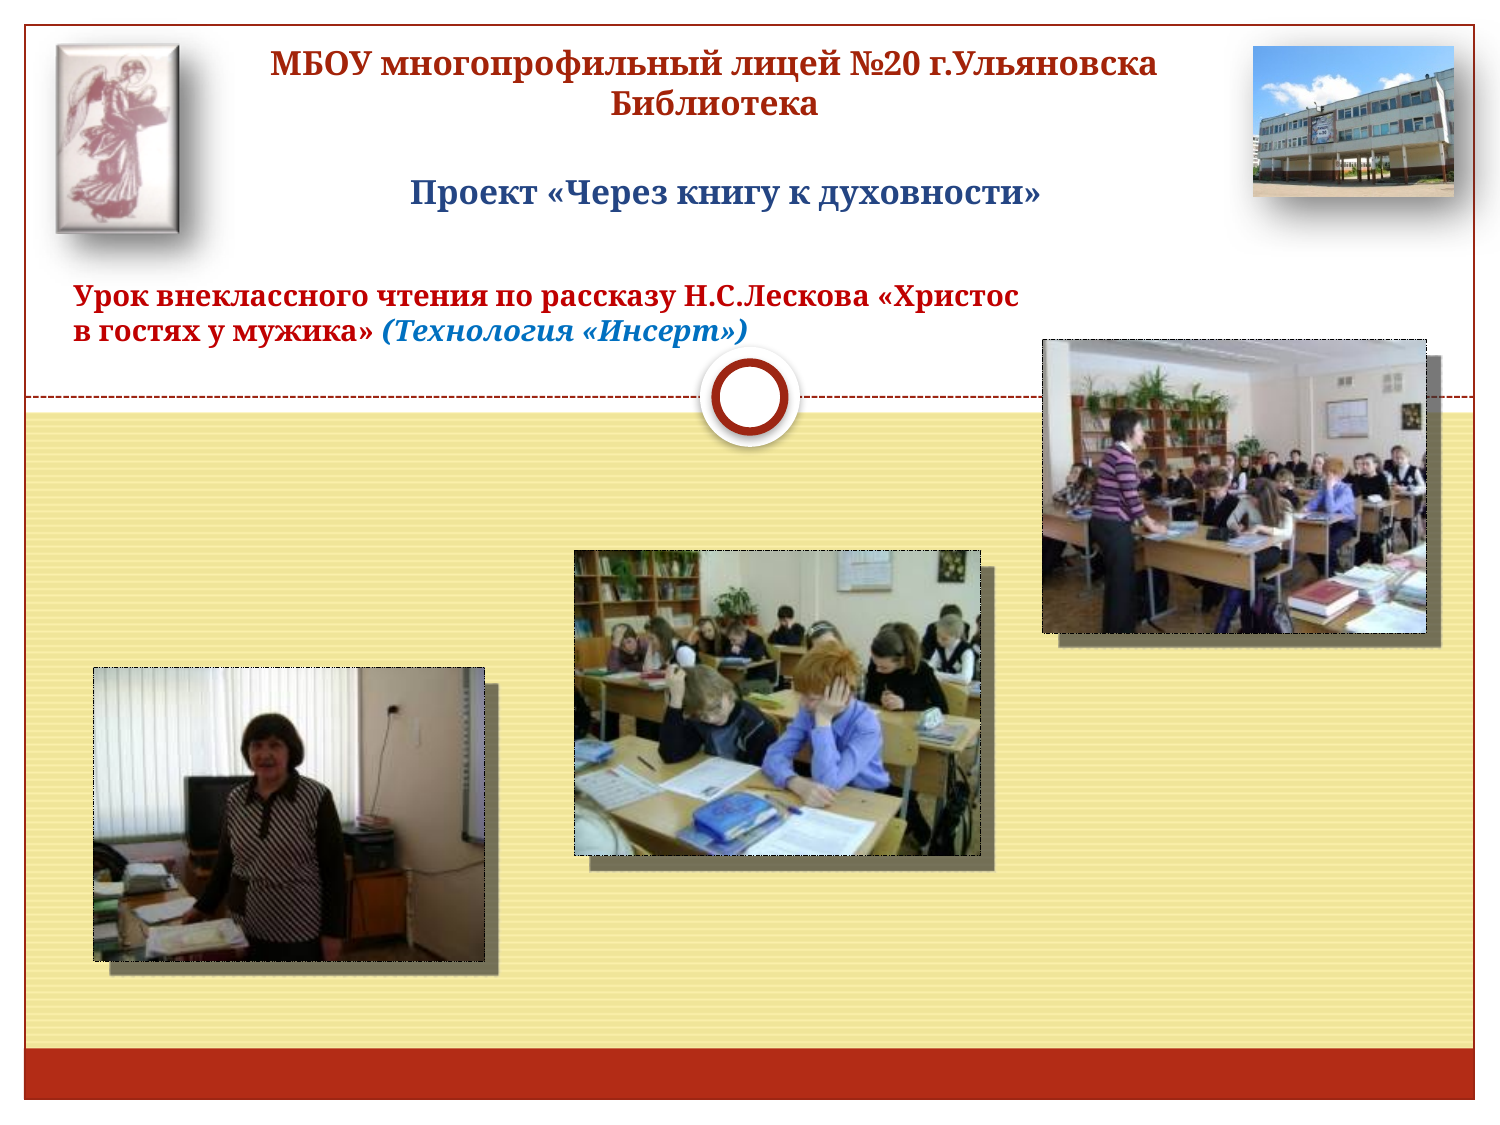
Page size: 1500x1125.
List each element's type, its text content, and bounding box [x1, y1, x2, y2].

picture [93, 667, 485, 962]
picture [23, 11, 246, 301]
text_box Урок внеклассного чтения по рассказу Н.С.Лескова «Христос в гостях у мужика» (Технология «Инсерт») [58, 269, 1043, 390]
picture [573, 550, 981, 856]
text_box МБОУ многопрофильный лицей №20 г.Ульяновска Библиотека [250, 35, 1219, 130]
text_box Проект «Через книгу к духовности» [351, 163, 1102, 219]
picture [1042, 339, 1426, 634]
picture [1253, 46, 1454, 197]
